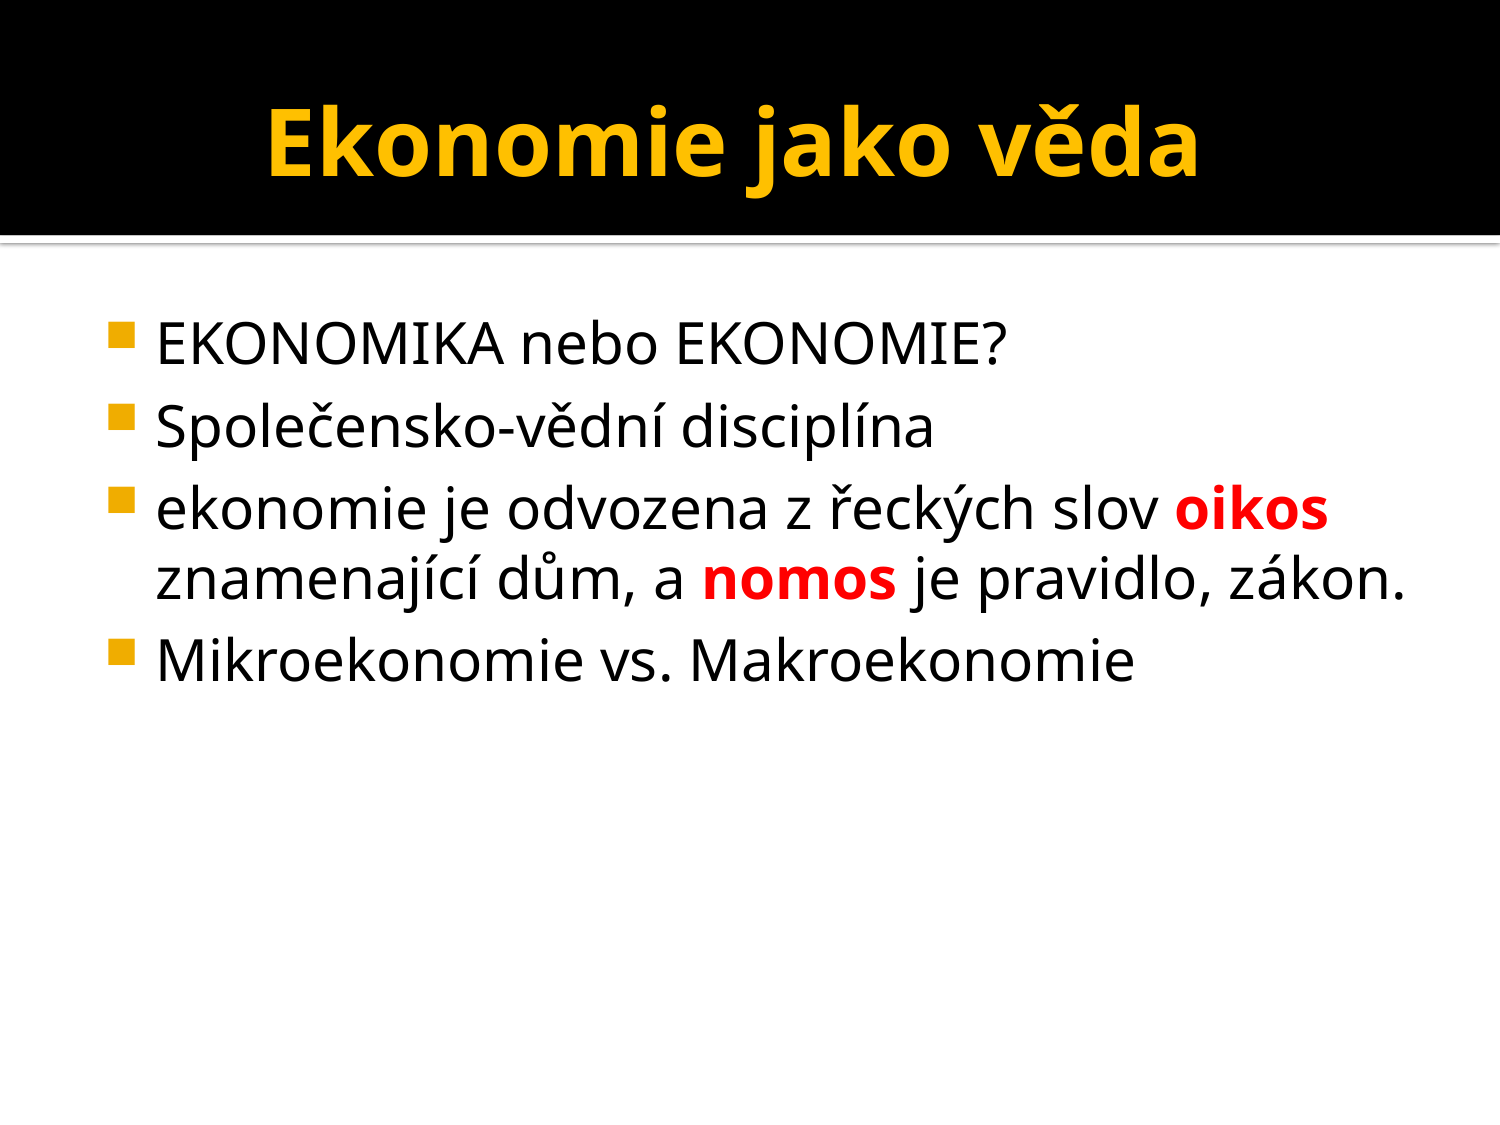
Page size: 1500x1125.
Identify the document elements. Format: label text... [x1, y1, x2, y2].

title Ekonomie jako věda [35, 45, 1425, 233]
list EKONOMIKA nebo EKONOMIE? Společensko-vědní disciplína ekonomie je odvozena z řeckých slov oikos znamenající dům, a nomos je pravidlo, zákon. Mikroekonomie vs. Makroekonomie [74, 290, 1426, 1051]
